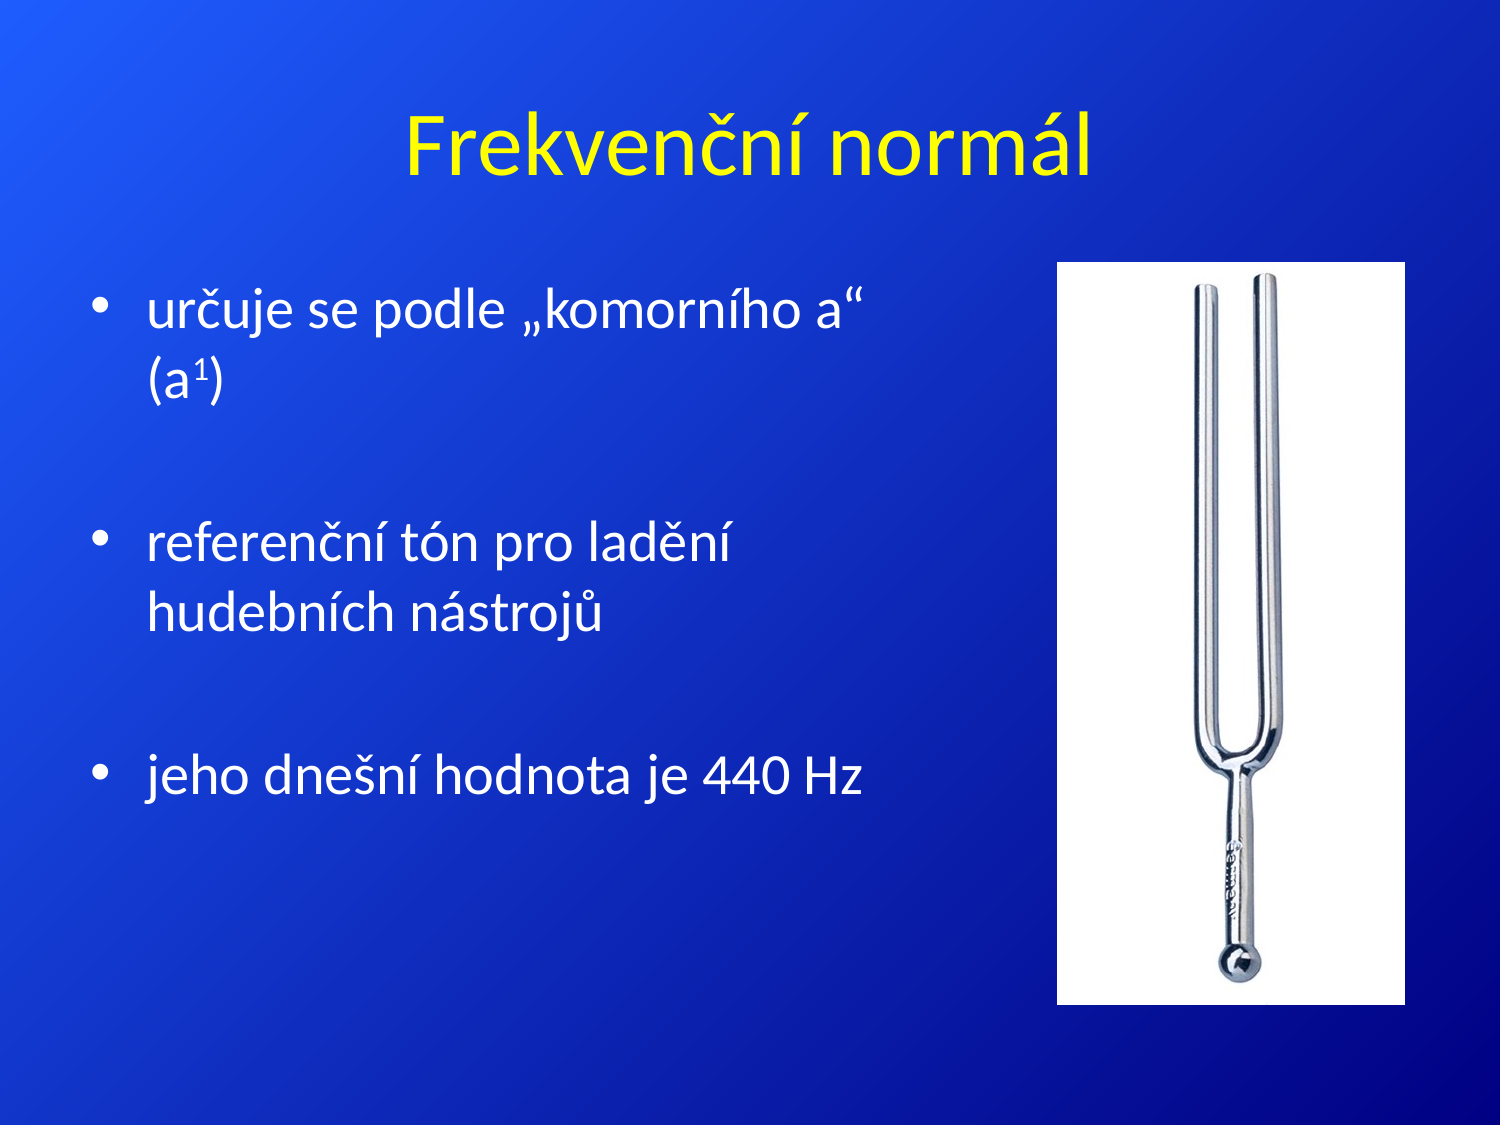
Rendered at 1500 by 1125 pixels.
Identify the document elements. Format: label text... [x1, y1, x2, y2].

list určuje se podle „komorního a“ (a1) referenční tón pro ladění hudebních nástrojů jeho dnešní hodnota je 440 Hz [75, 262, 975, 1005]
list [1056, 262, 1405, 1006]
title Frekvenční normál [75, 45, 1425, 233]
